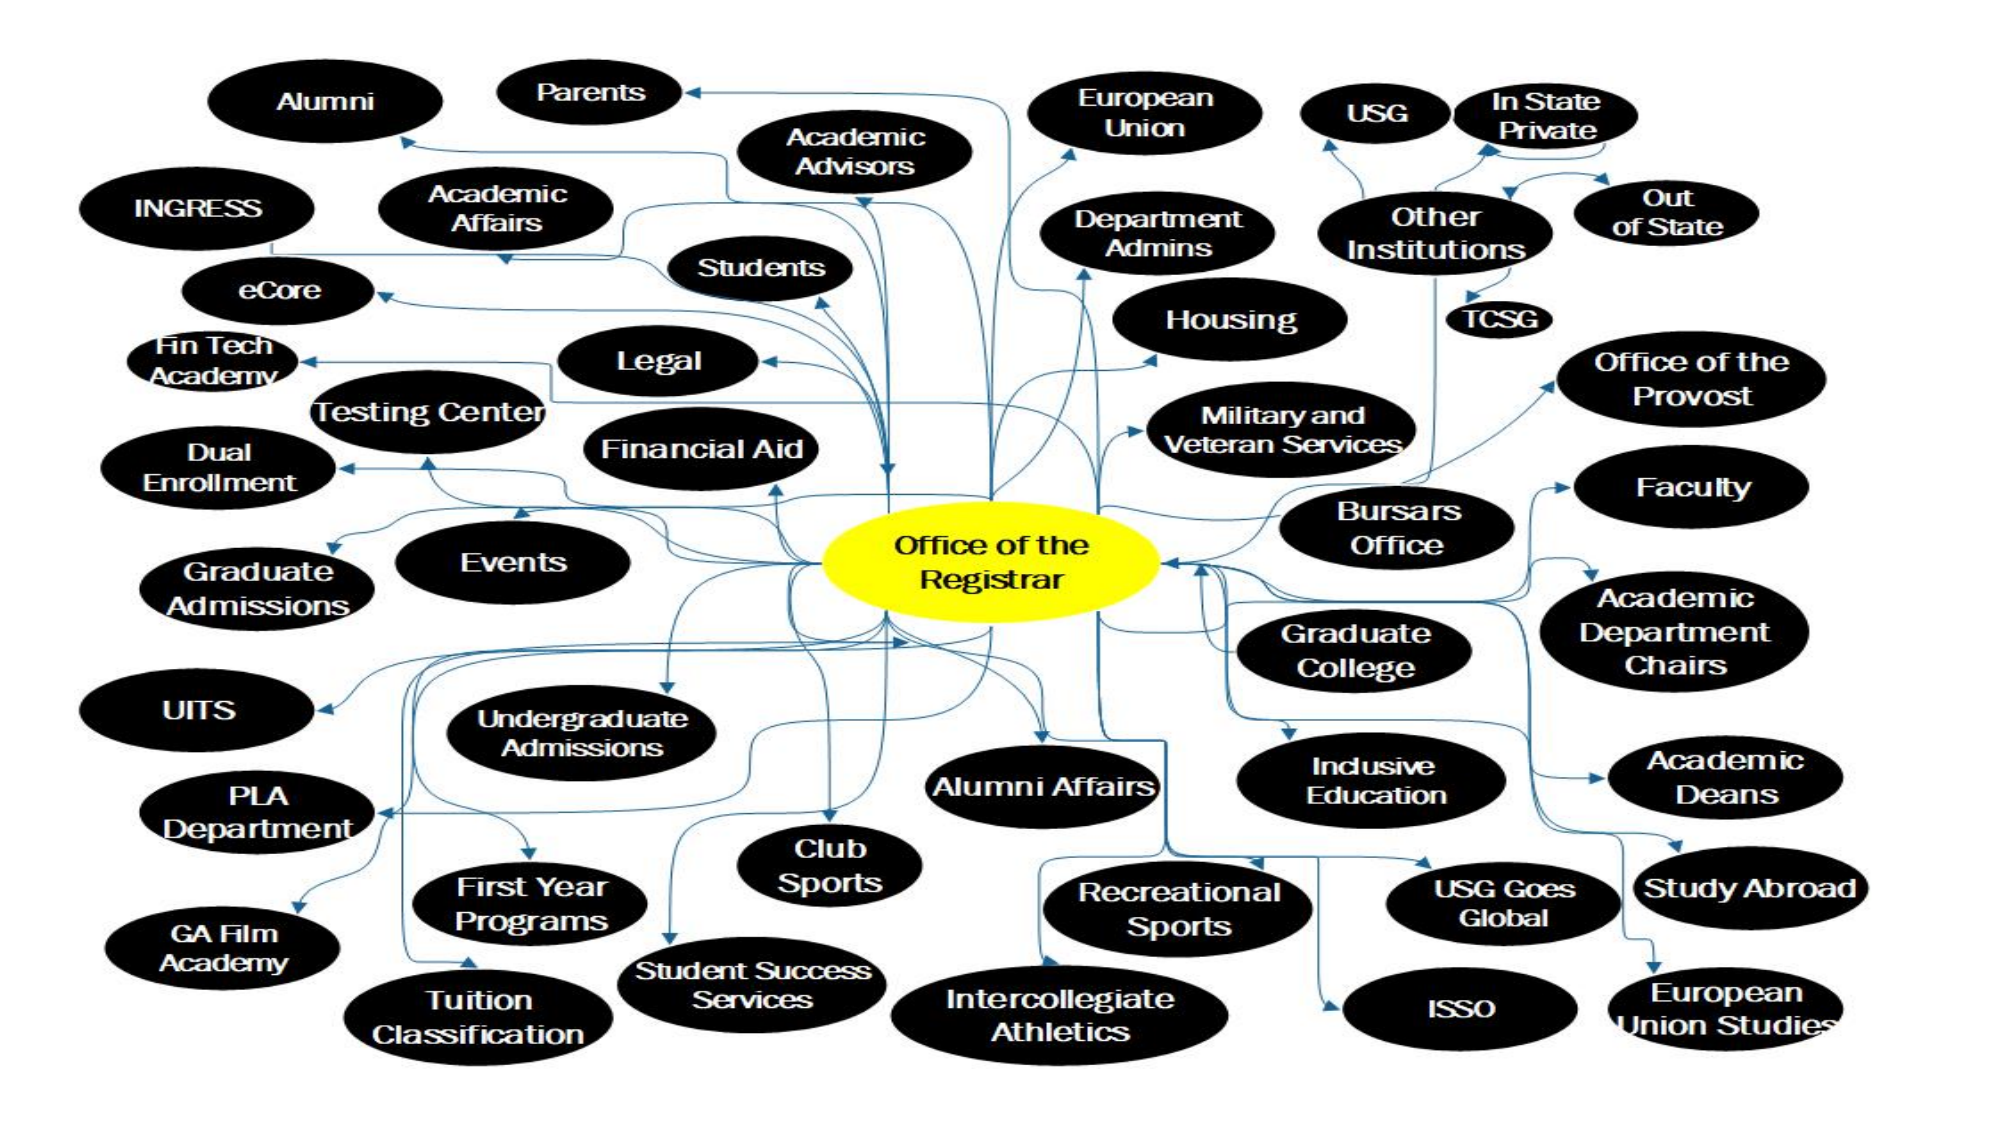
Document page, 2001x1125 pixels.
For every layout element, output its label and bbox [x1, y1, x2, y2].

picture [74, 56, 1888, 1069]
